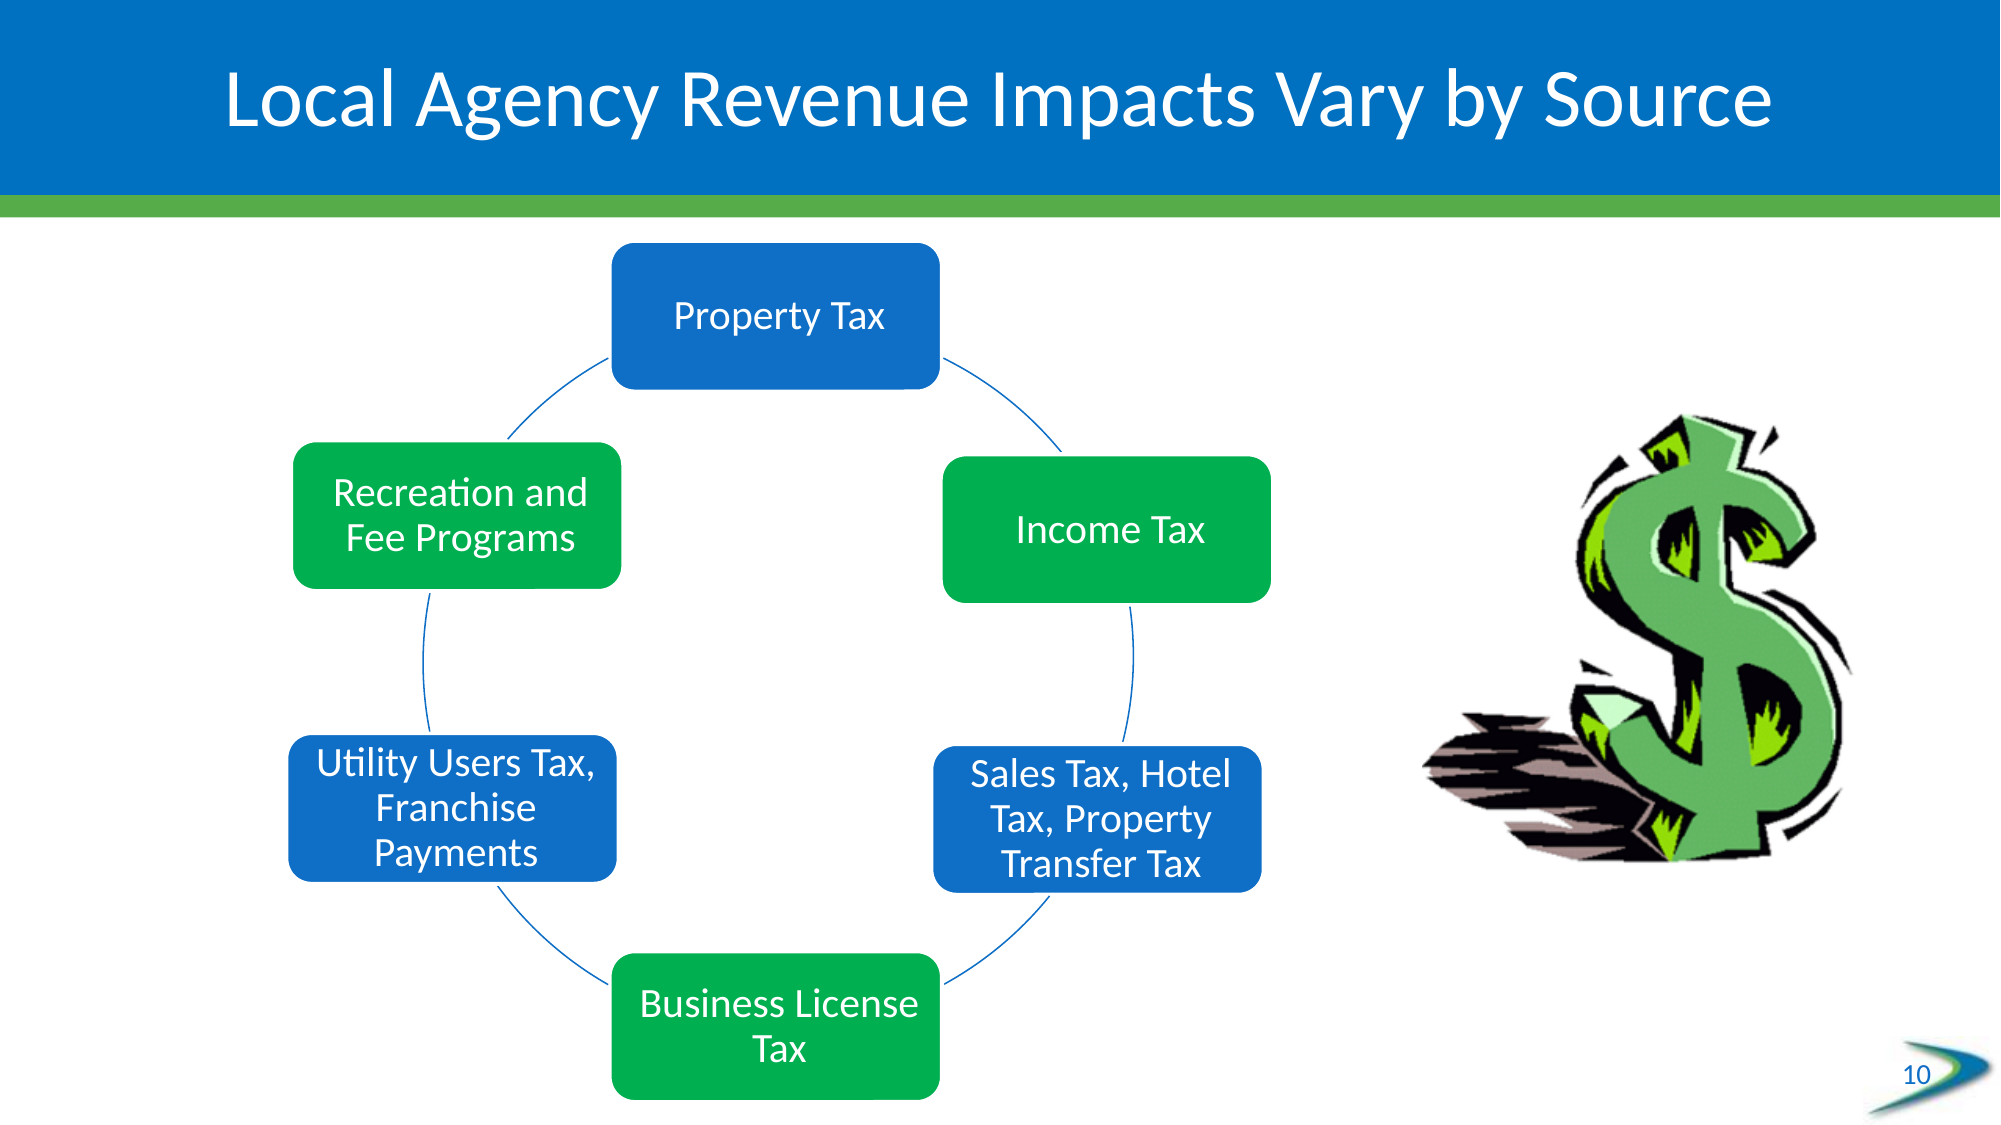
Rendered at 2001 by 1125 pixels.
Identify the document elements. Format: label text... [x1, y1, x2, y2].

picture [1421, 410, 1856, 866]
title Local Agency Revenue Impacts Vary by Source [0, 0, 2000, 195]
slide_number 10 [1841, 1042, 1992, 1103]
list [0, 239, 1552, 1103]
picture [1863, 1036, 2000, 1125]
